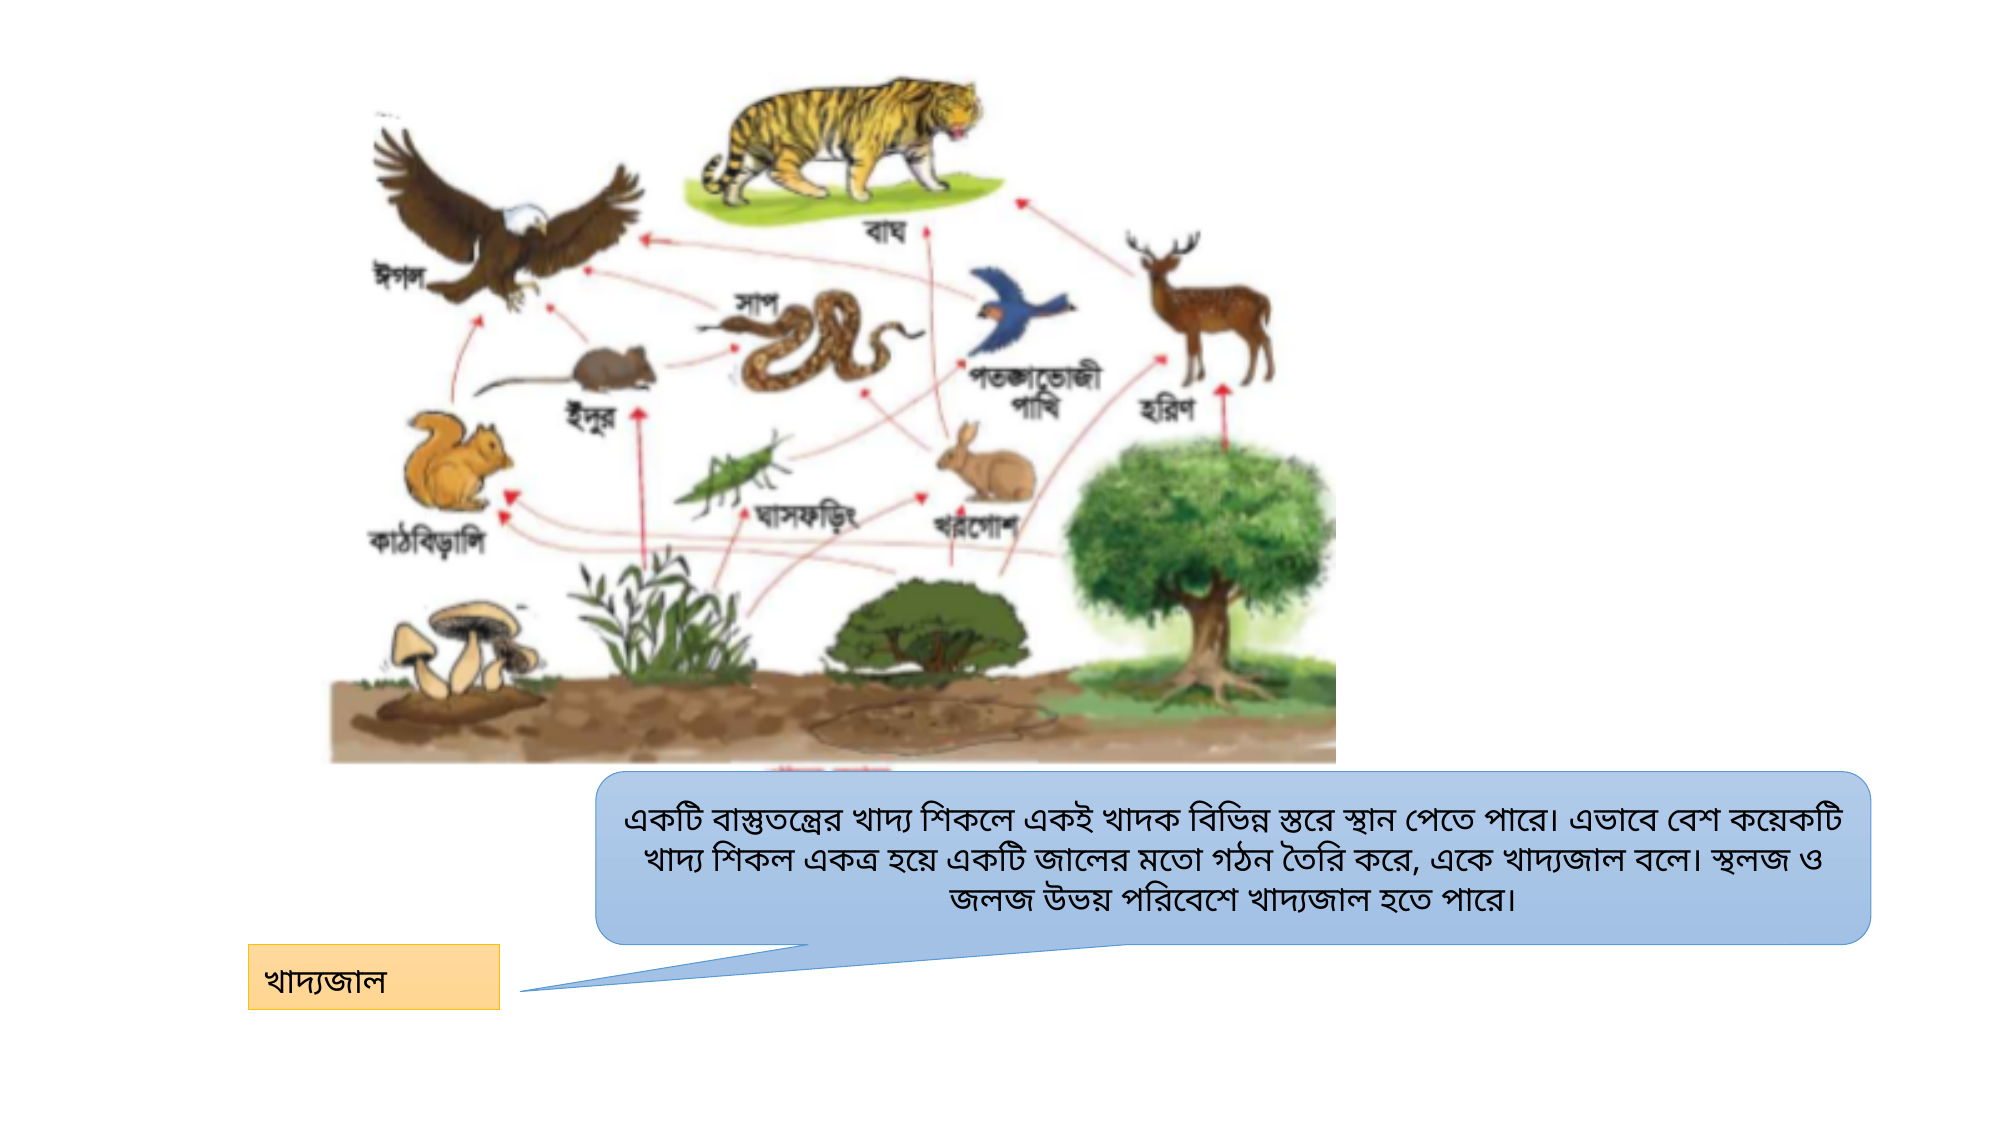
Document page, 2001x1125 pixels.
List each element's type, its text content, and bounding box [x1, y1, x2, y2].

text_box খাদ্যজাল [248, 944, 500, 1010]
picture [280, 70, 1336, 772]
text_box একটি বাস্তুতন্ত্রের খাদ্য শিকলে একই খাদক বিভিন্ন স্তরে স্থান পেতে পারে। এভাবে বেশ কয়েকটি খাদ্য শিকল একত্র হয়ে একটি জালের মতো গঠন তৈরি করে, একে খাদ্যজাল বলে। স্থলজ ও জলজ উভয় পরিবেশে খাদ্যজাল হতে পারে। [519, 771, 1872, 993]
